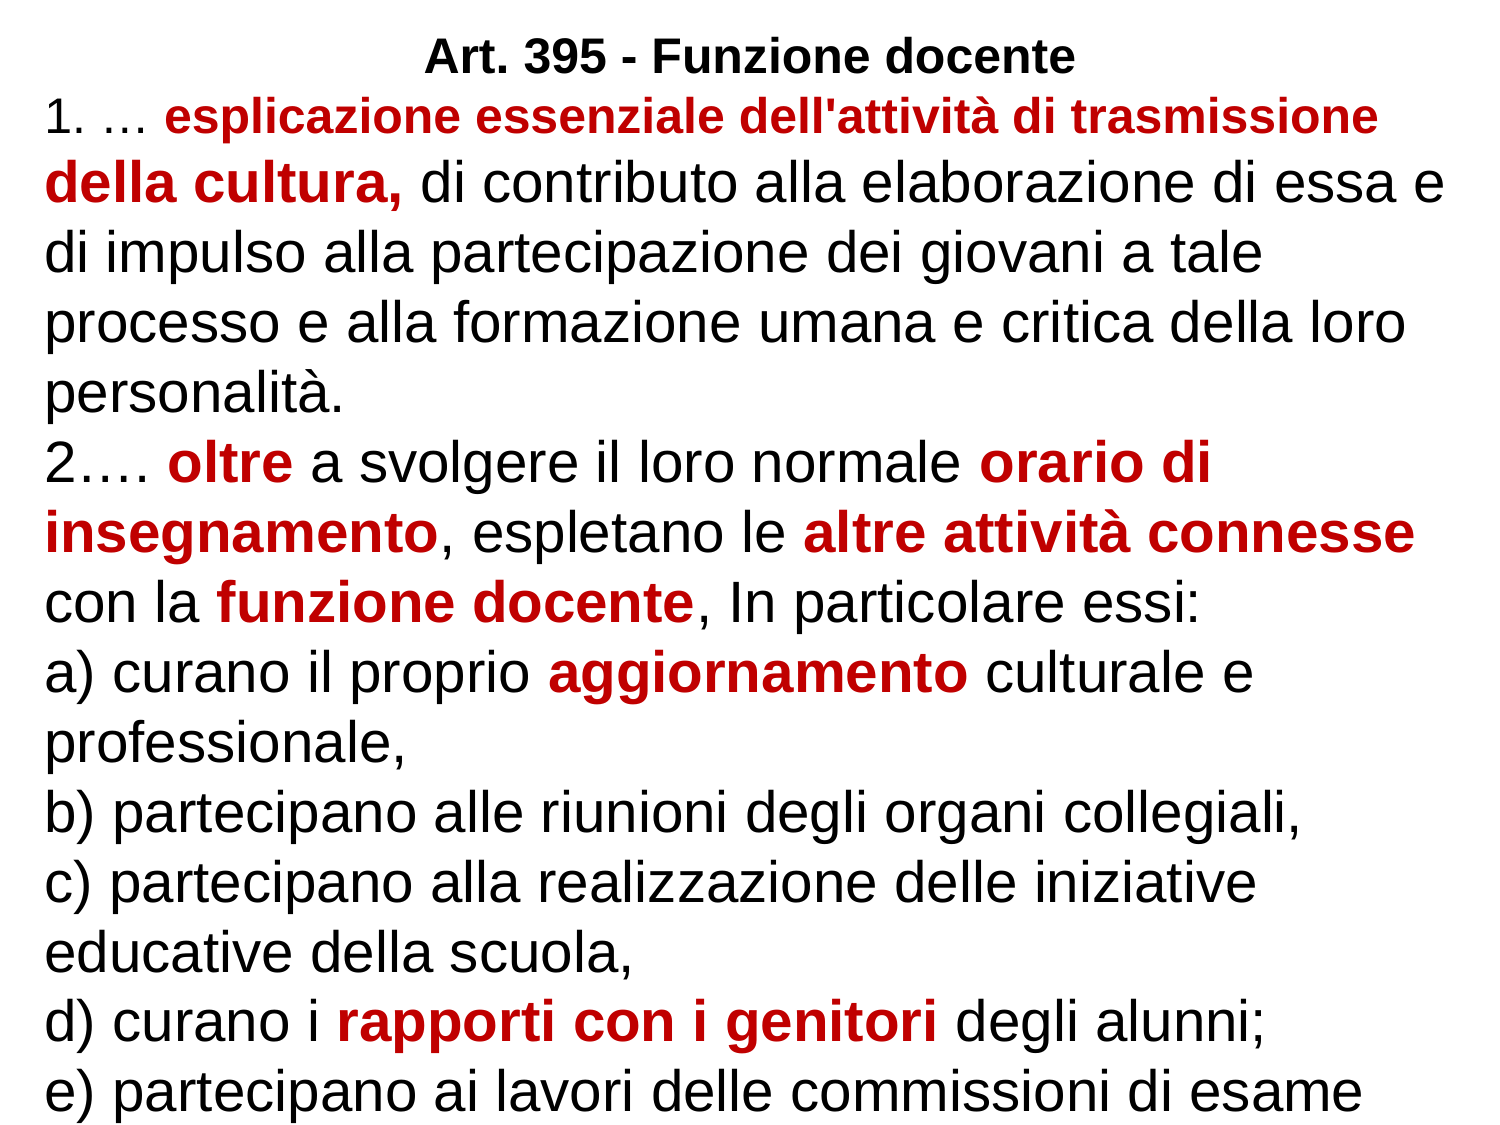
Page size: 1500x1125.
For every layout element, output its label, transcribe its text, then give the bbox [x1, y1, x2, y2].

text_box Art. 395 - Funzione docente 1. … esplicazione essenziale dell'attività di trasmissione della cultura, di contributo alla elaborazione di essa e di impulso alla partecipazione dei giovani a tale processo e alla formazione umana e critica della loro personalità. 2…. oltre a svolgere il loro normale orario di insegnamento, espletano le altre attività connesse con la funzione docente, In particolare essi: a) curano il proprio aggiornamento culturale e professionale, b) partecipano alle riunioni degli organi collegiali, c) partecipano alla realizzazione delle iniziative educative della scuola, d) curano i rapporti con i genitori degli alunni; e) partecipano ai lavori delle commissioni di esame [29, 16, 1471, 1125]
